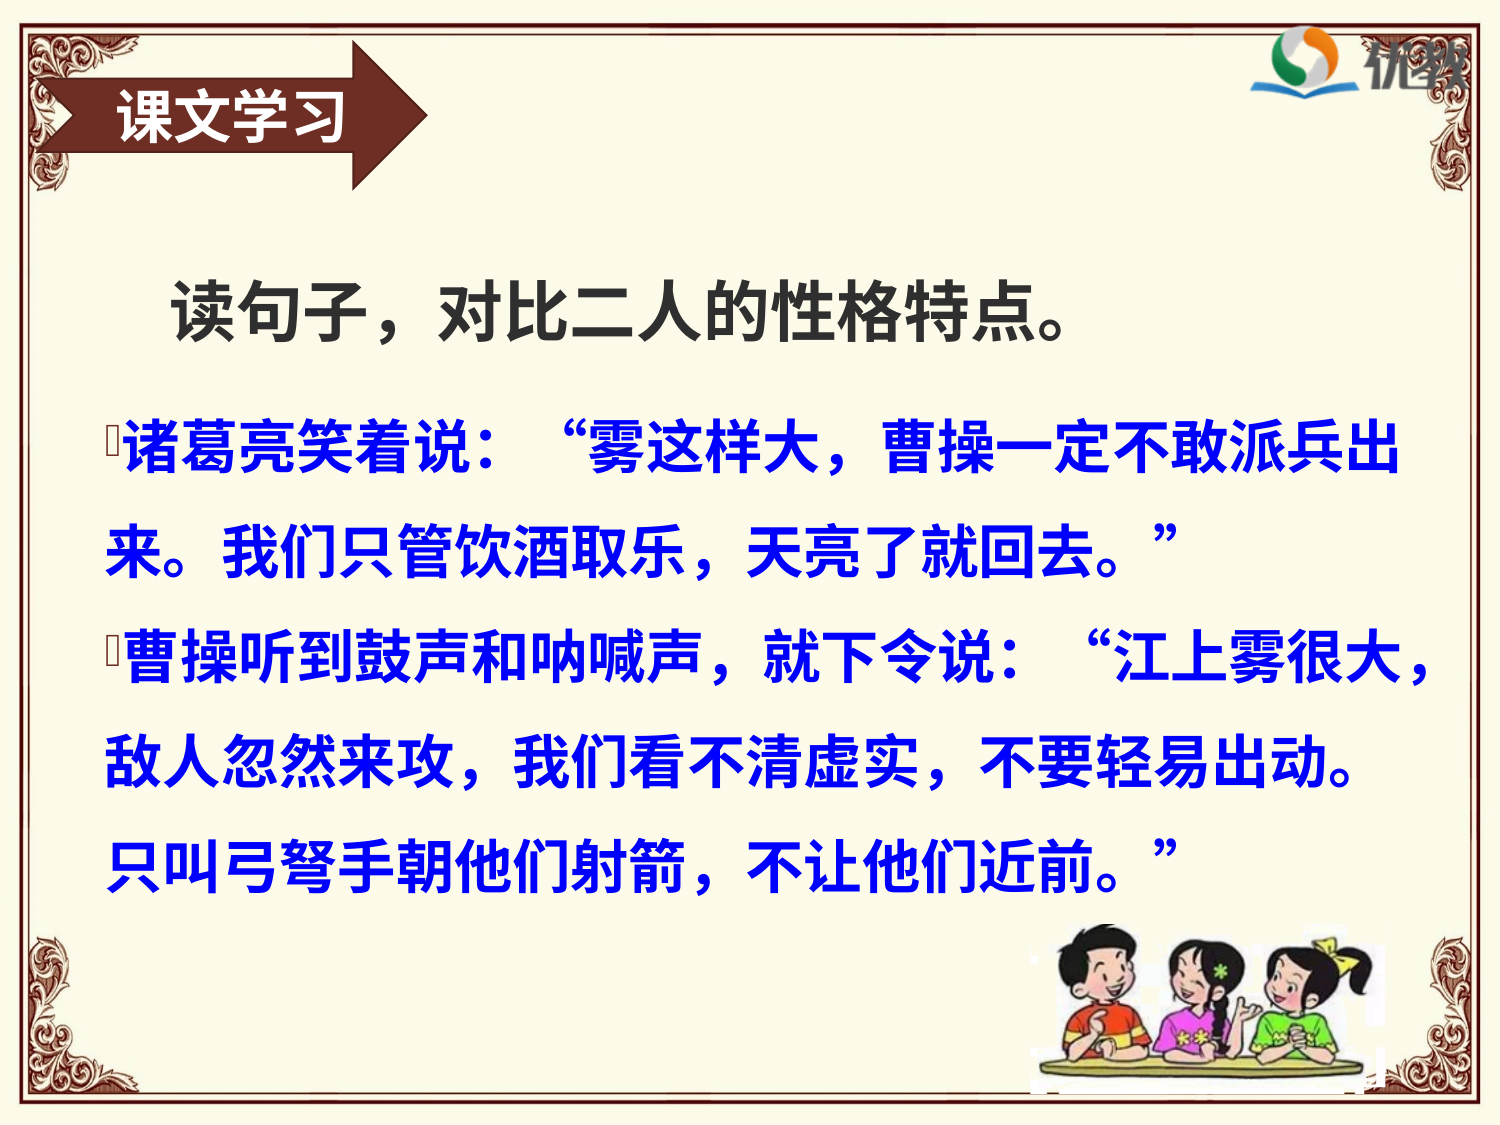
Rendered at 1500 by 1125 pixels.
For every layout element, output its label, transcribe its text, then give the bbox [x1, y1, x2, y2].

list 诸葛亮笑着说：“雾这样大，曹操一定不敢派兵出来。我们只管饮酒取乐，天亮了就回去。” 曹操听到鼓声和呐喊声，就下令说：“江上雾很大，敌人忽然来攻，我们看不清虚实，不要轻易出动。只叫弓弩手朝他们射箭，不让他们近前。” [89, 367, 1442, 908]
picture [0, 0, 1500, 1125]
text_box 课文学习 [34, 39, 428, 191]
text_box 读句子，对比二人的性格特点。 [154, 222, 1464, 381]
